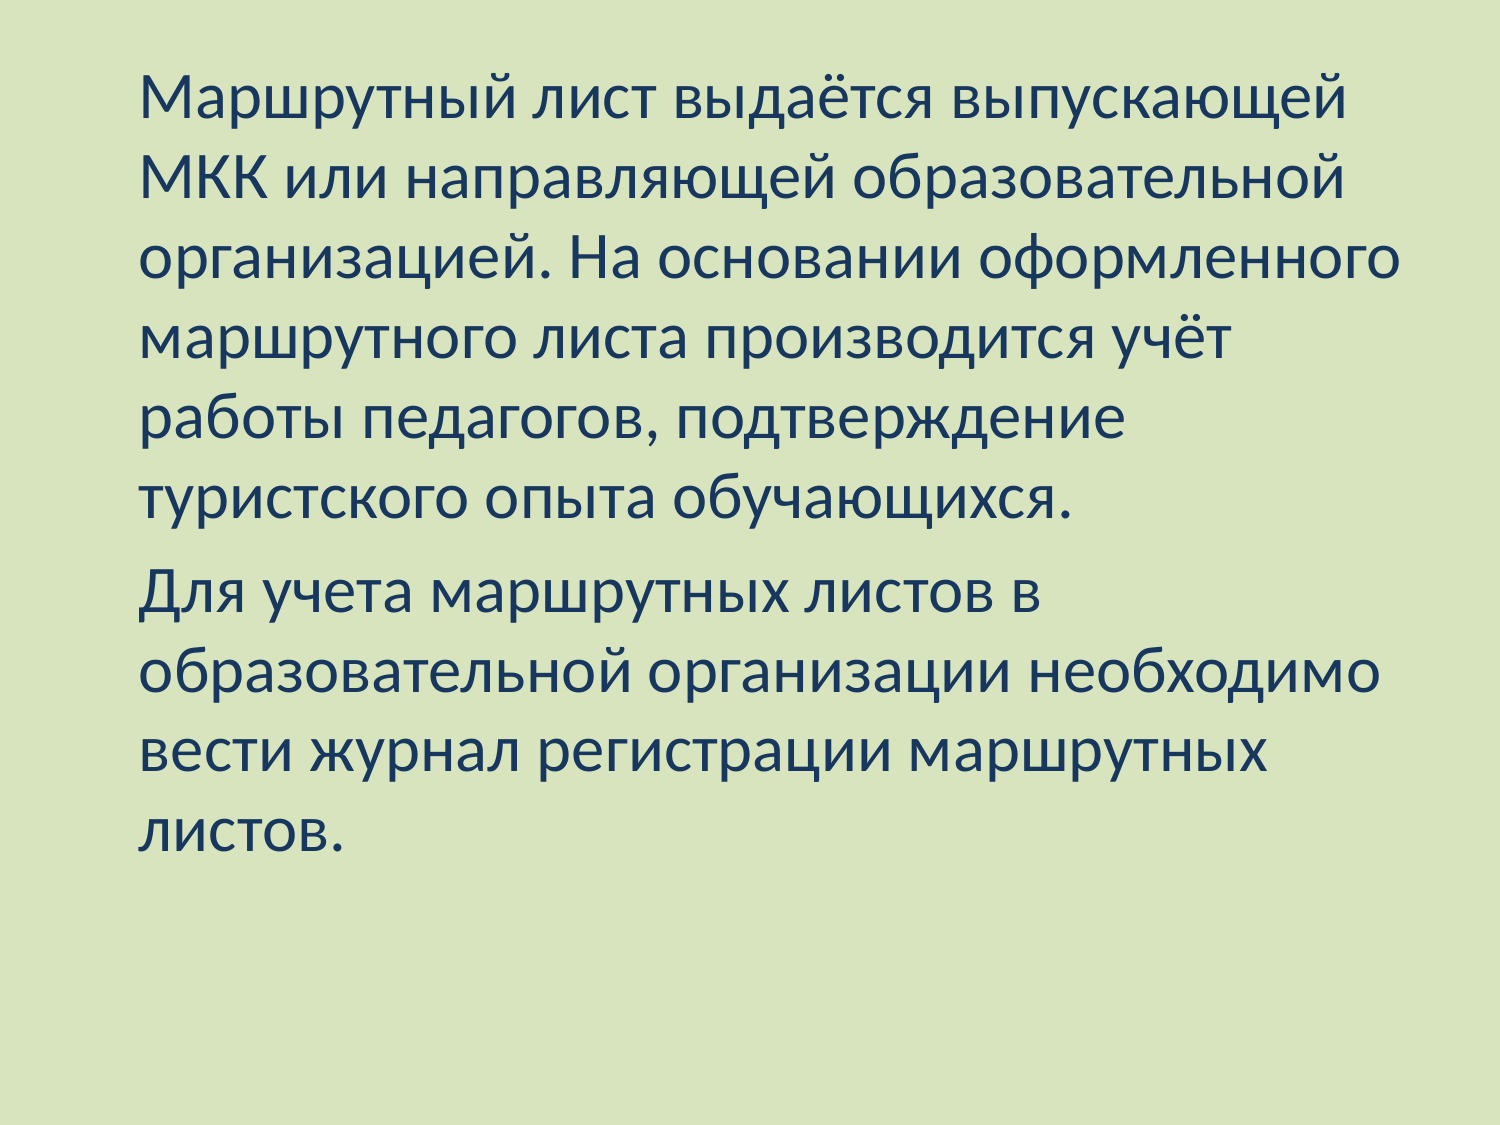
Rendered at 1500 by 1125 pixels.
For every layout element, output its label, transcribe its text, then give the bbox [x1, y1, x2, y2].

list Маршрутный лист выдаётся выпускающей МКК или направляющей образовательной организацией. На основании оформленного маршрутного листа производится учёт работы педагогов, подтверждение туристского опыта обучающихся. Для учета маршрутных листов в образовательной организации необходимо вести журнал регистрации маршрутных листов. [123, 44, 1425, 1005]
